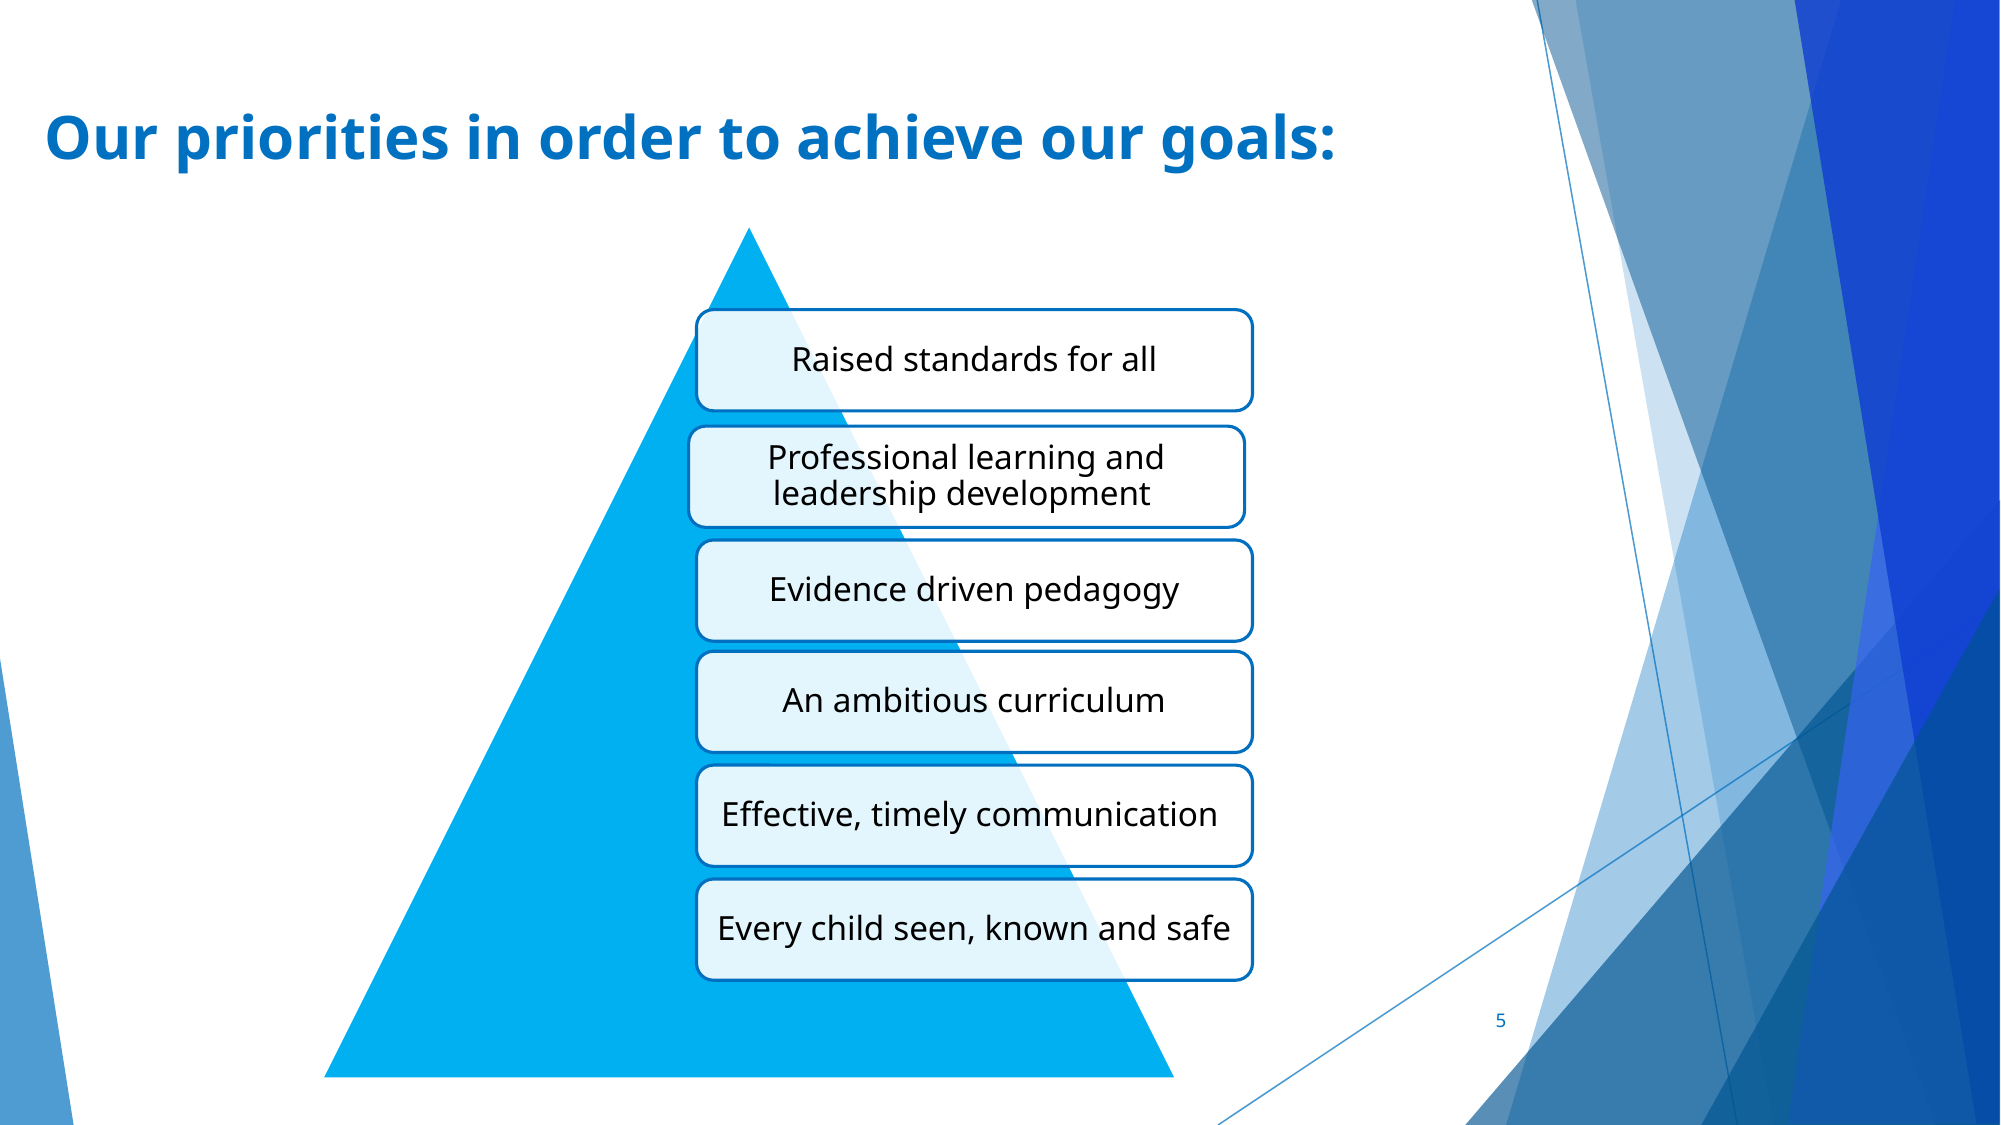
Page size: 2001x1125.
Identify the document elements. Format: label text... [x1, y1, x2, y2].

slide_number 5 [1409, 991, 1522, 1051]
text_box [321, 223, 1253, 1080]
title Our priorities in order to achieve our goals: [29, 92, 1550, 224]
